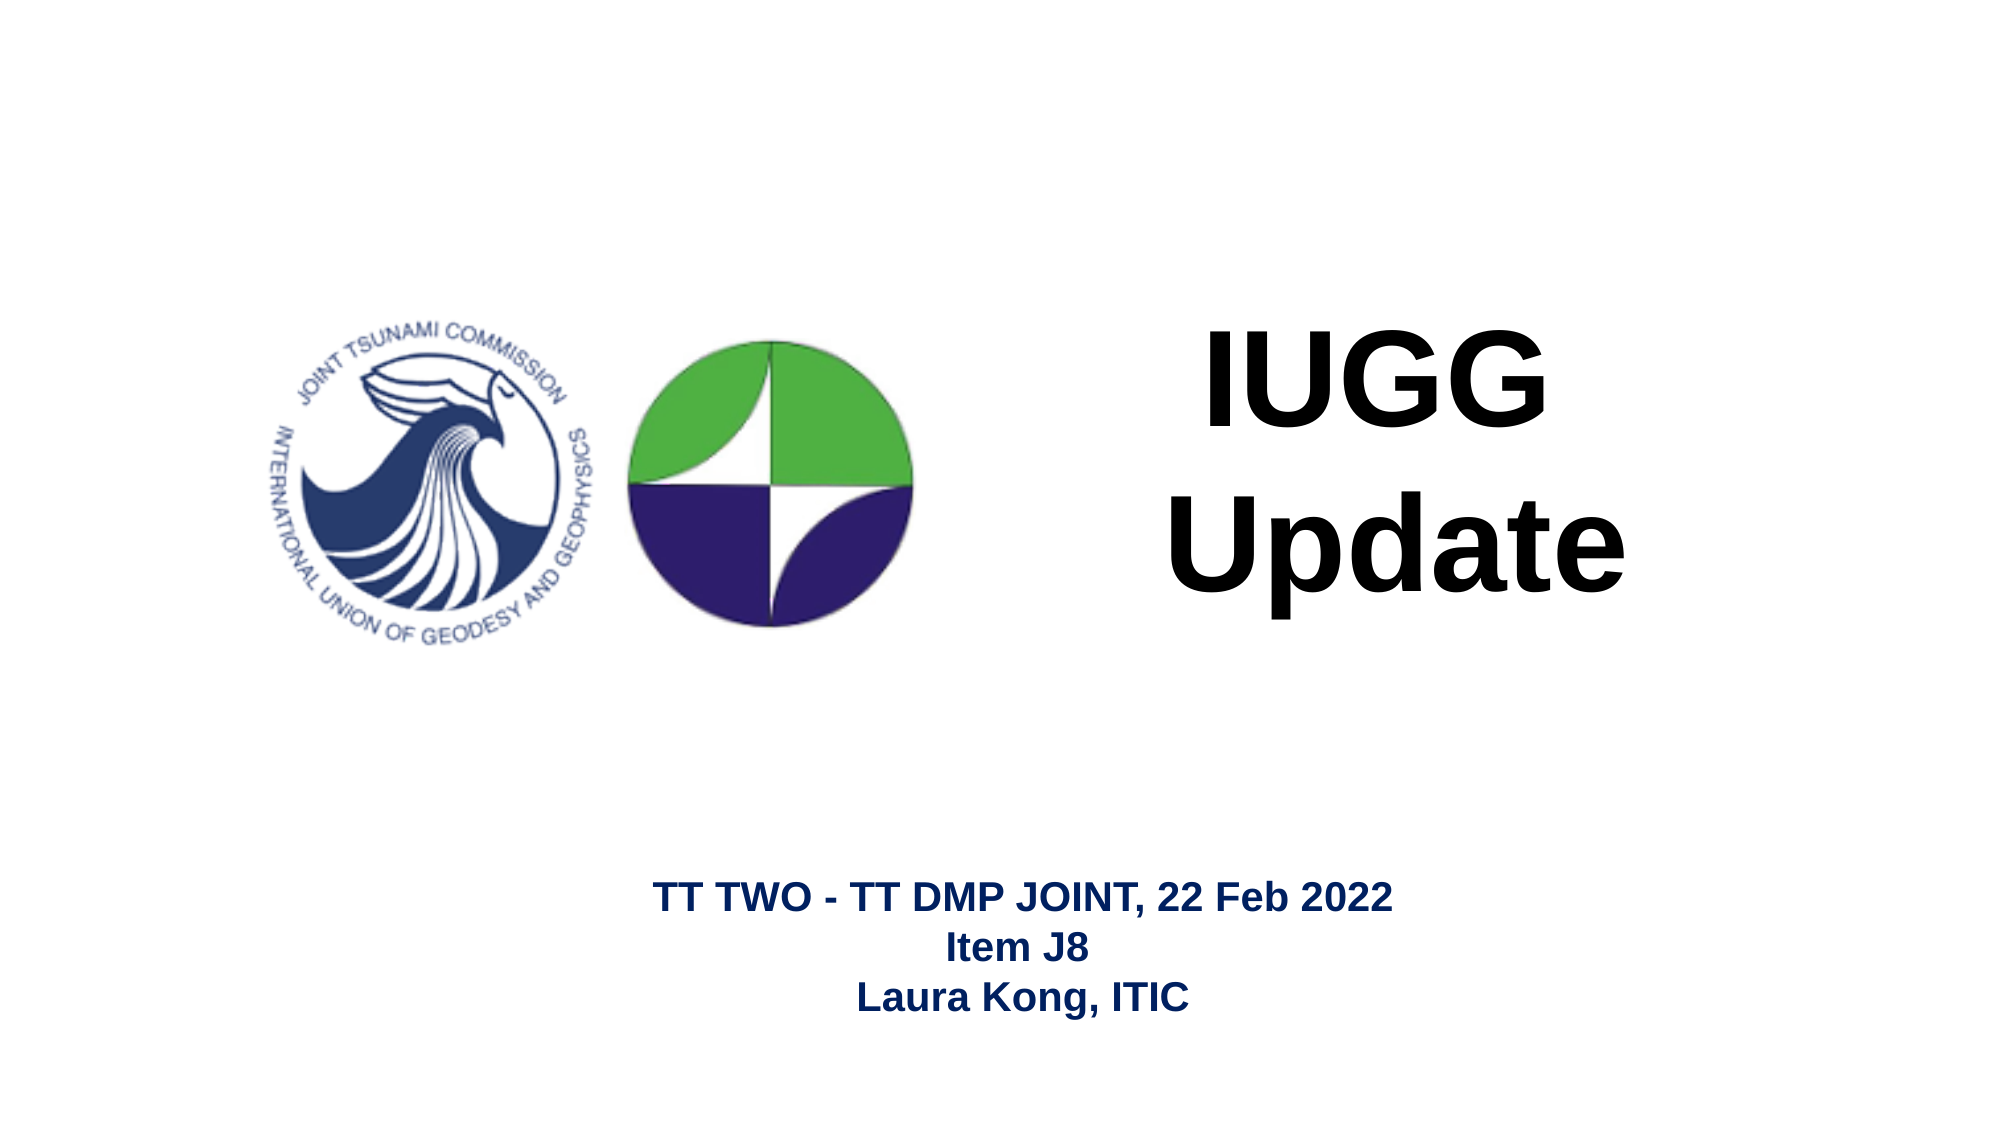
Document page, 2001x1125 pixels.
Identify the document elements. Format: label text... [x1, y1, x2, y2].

picture [261, 313, 927, 658]
text_box IUGG Update [958, 281, 1834, 791]
text_box TT TWO - TT DMP JOINT, 22 Feb 2022 Item J8 Laura Kong, ITIC [637, 862, 1409, 1028]
